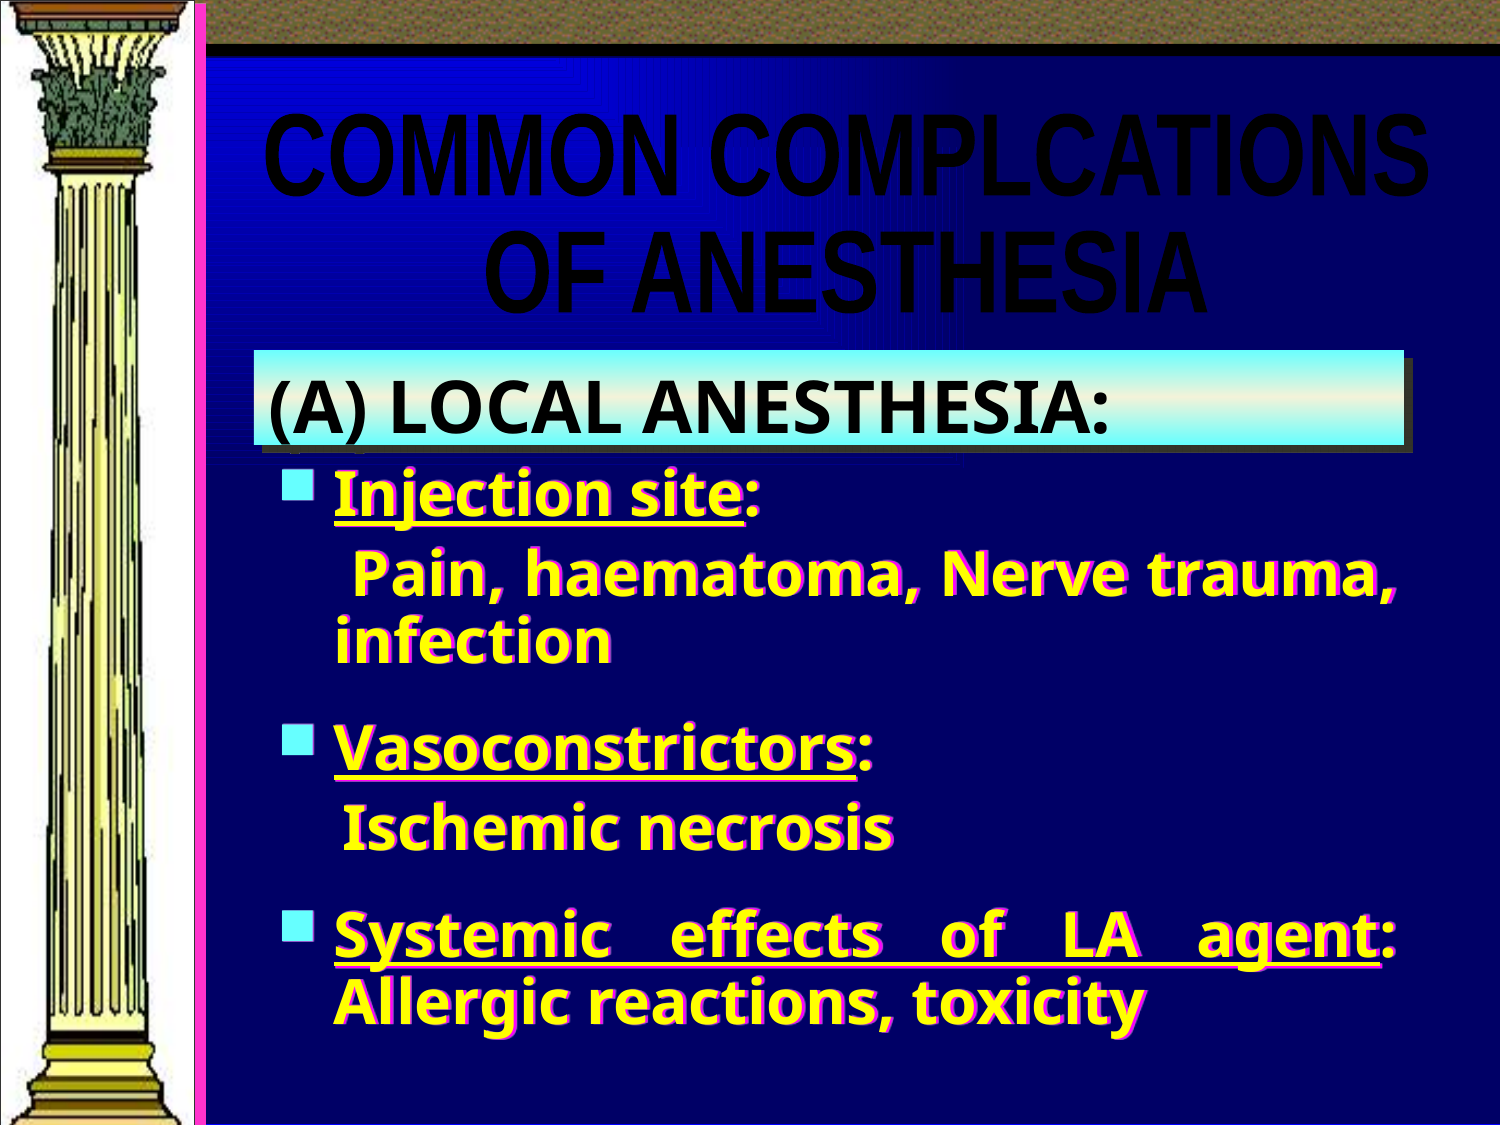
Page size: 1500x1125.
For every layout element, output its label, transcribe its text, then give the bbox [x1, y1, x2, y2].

picture [195, 0, 1500, 43]
picture [1, 1, 194, 1125]
list Injection site: Pain, haematoma, Nerve trauma, infection Vasoconstrictors: Ischemic necrosis Systemic effects of LA agent: Allergic reactions, toxicity [262, 424, 1413, 1063]
title (A) LOCAL ANESTHESIA: [253, 349, 1405, 445]
